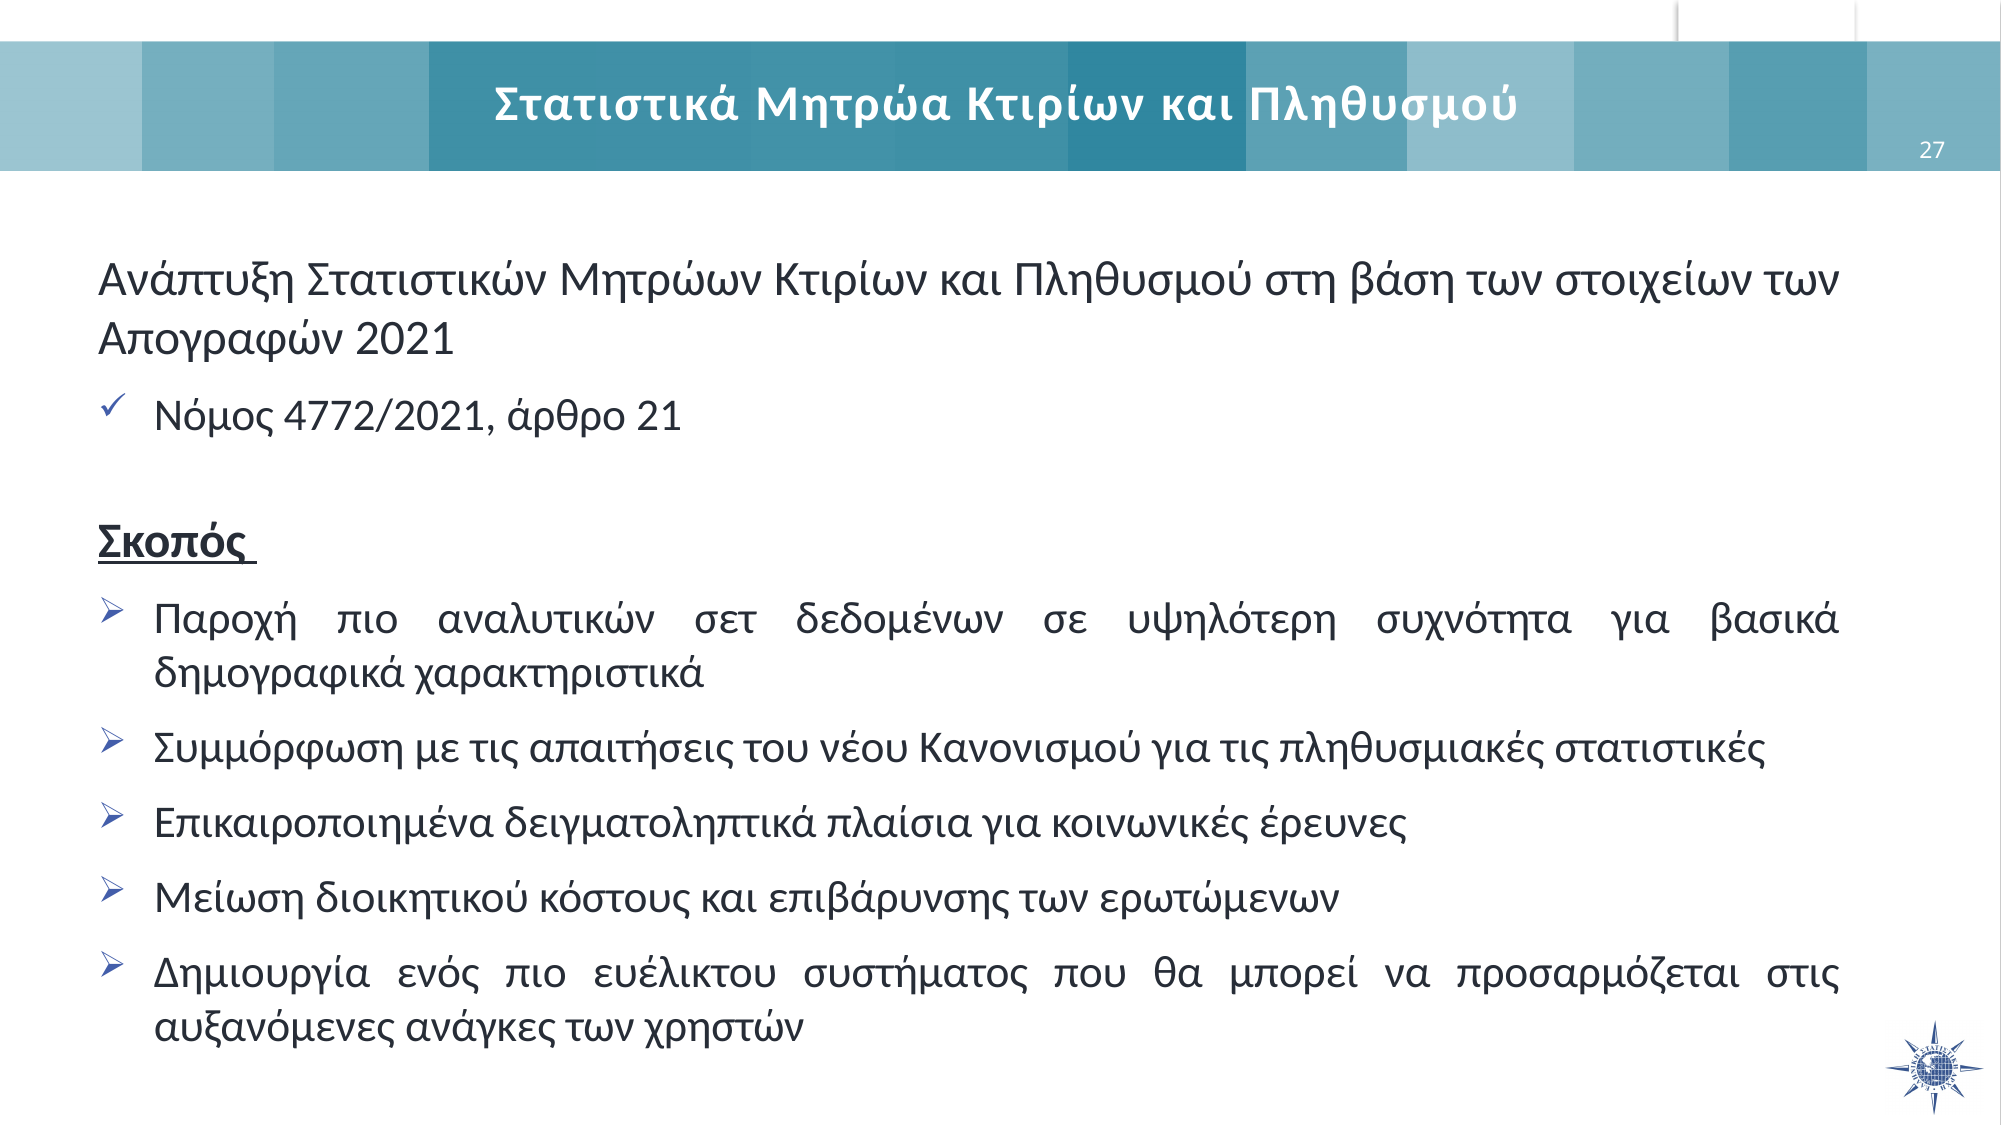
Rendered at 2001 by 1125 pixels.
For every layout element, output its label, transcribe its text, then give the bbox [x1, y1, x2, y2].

title Στατιστικά Μητρώα Κτιρίων και Πληθυσμού [152, 40, 1730, 199]
picture [1885, 1020, 1984, 1115]
list Ανάπτυξη Στατιστικών Μητρώων Κτιρίων και Πληθυσμού στη βάση των στοιχείων των Απογραφών 2021 Νόμος 4772/2021, άρθρο 21 Σκοπός Παροχή πιο αναλυτικών σετ δεδομένων σε υψηλότερη συχνότητα για βασικά δημογραφικά χαρακτηριστικά Συμμόρφωση με τις απαιτήσεις του νέου Κανονισμού για τις πληθυσμιακές στατιστικές Επικαιροποιημένα δειγματοληπτικά πλαίσια για κοινωνικές έρευνες Μείωση διοικητικού κόστους και επιβάρυνσης των ερωτώμενων Δημιουργία ενός πιο ευέλικτου συστήματος που θα μπορεί να προσαρμόζεται στις αυξανόμενες ανάγκες των χρηστών [83, 238, 1856, 1066]
slide_number 27 [1863, 48, 2000, 175]
